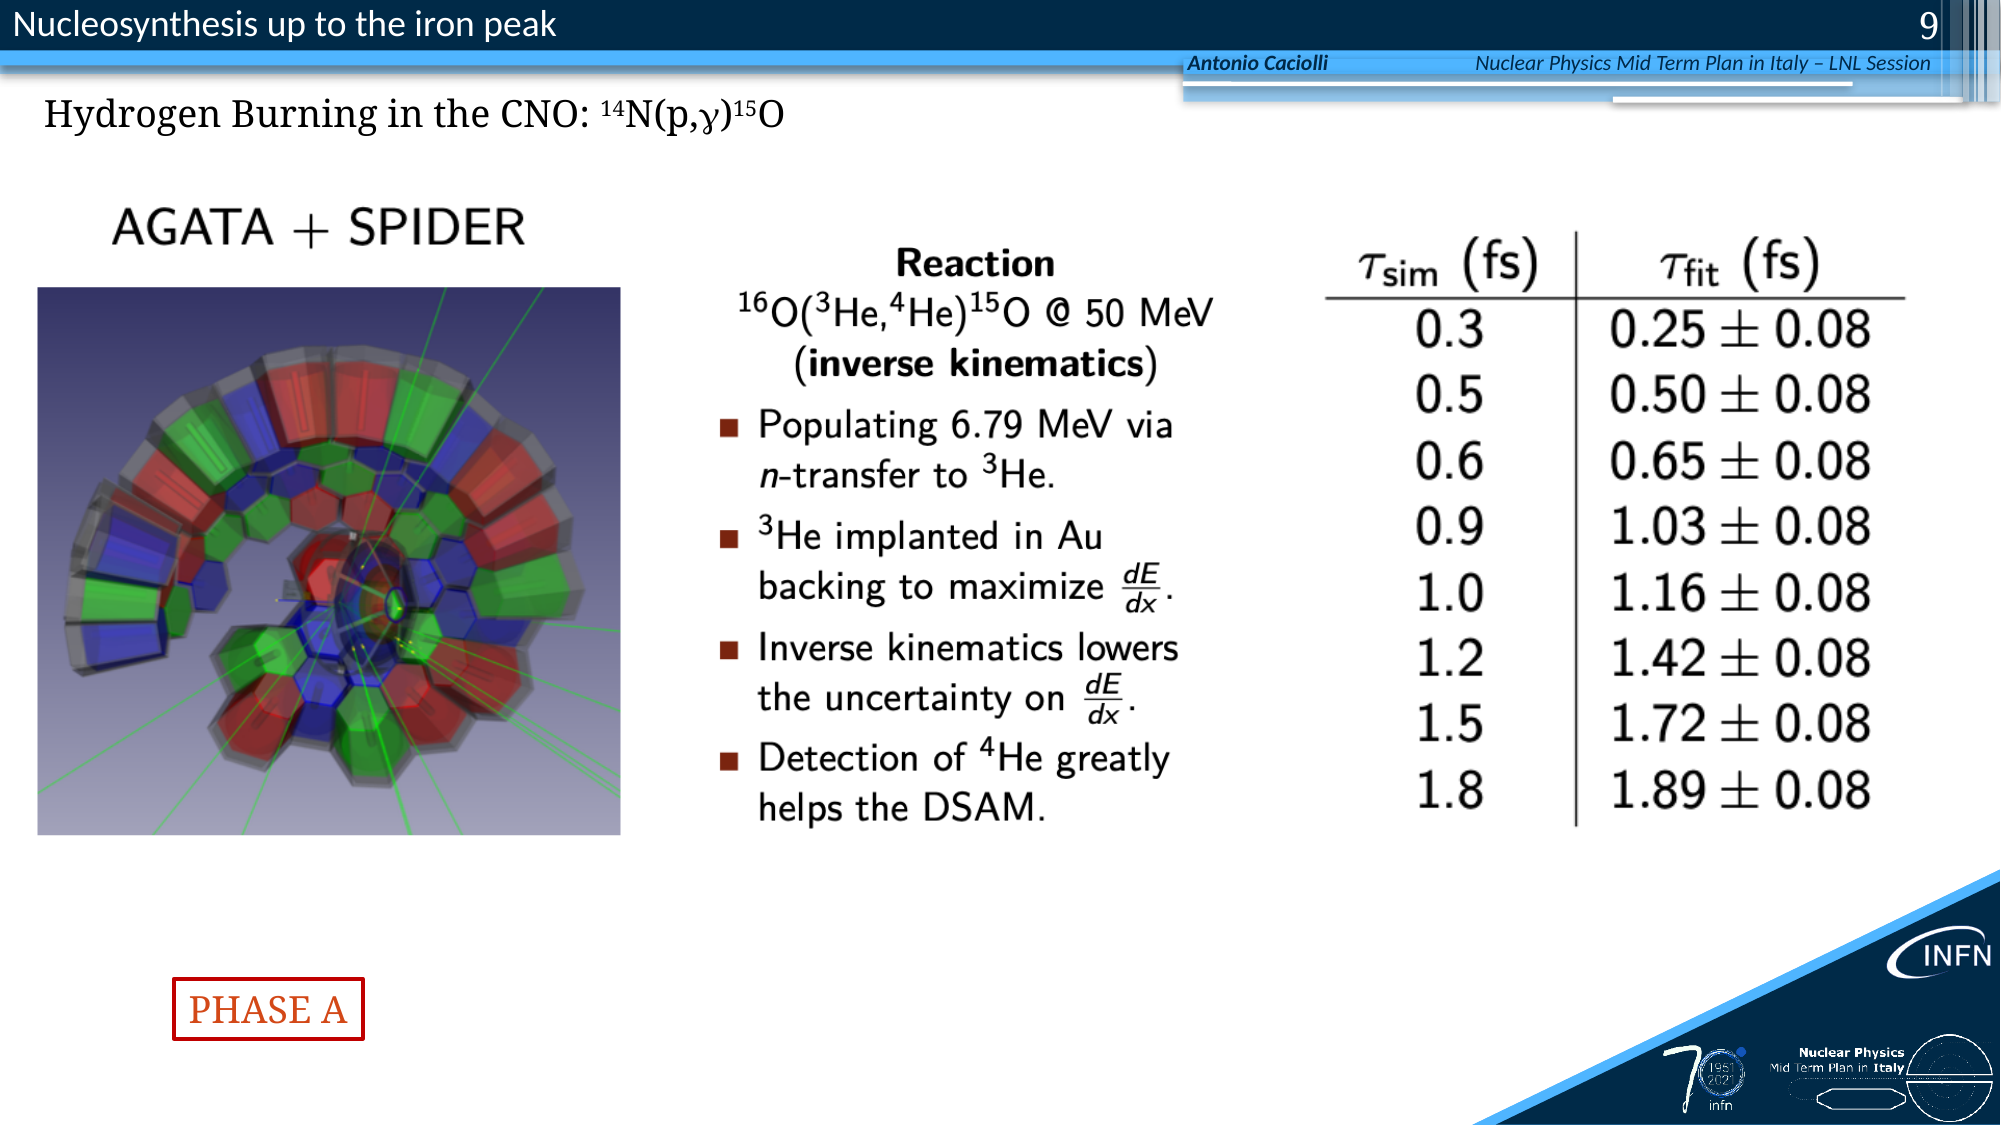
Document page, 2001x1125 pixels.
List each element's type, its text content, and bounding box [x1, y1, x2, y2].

picture [1305, 204, 1955, 851]
text_box Hydrogen Burning in the CNO: 14N(p,g)15O [28, 83, 801, 143]
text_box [1472, 869, 2000, 1125]
text_box Text [19, 86, 977, 147]
slide_number 8 [1788, 0, 1955, 61]
picture [19, 194, 638, 851]
text_box Antonio Caciolli [1173, 41, 1890, 83]
text_box PHASE A [173, 978, 363, 1039]
picture [695, 220, 1241, 882]
text_box Nucleosynthesis up to the iron peak [0, 0, 955, 52]
